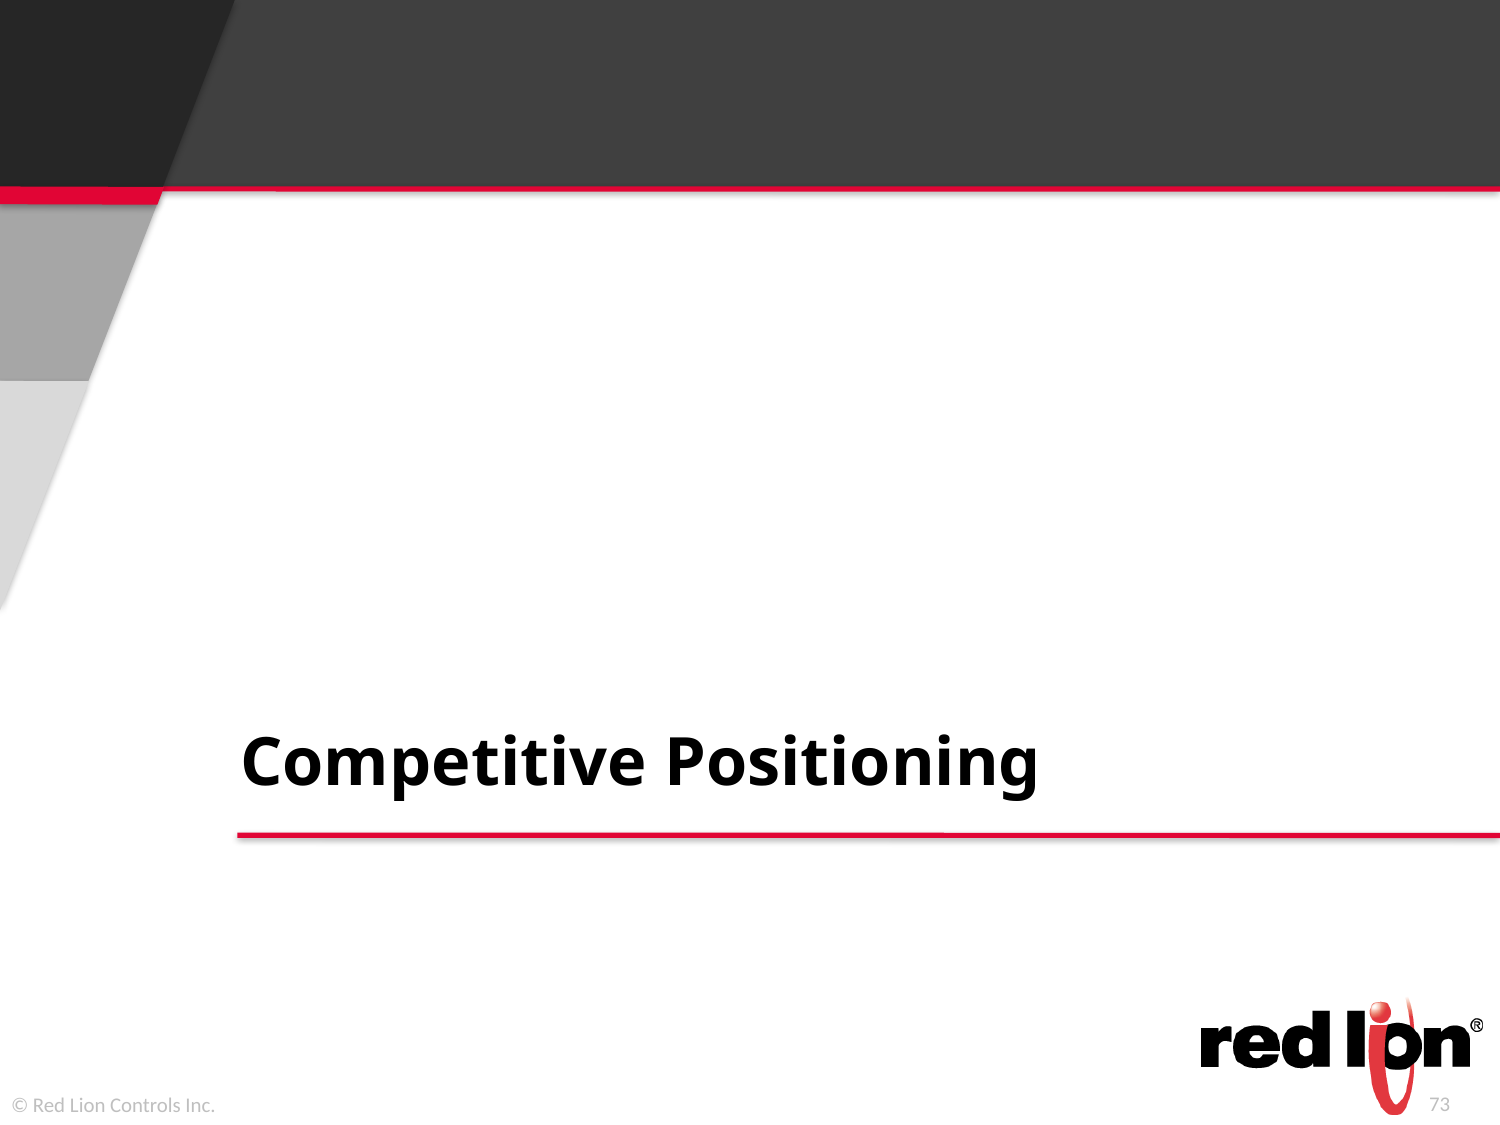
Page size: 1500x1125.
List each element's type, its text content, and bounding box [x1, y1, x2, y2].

list Competitive Positioning [225, 710, 1442, 807]
picture [1201, 995, 1483, 1115]
